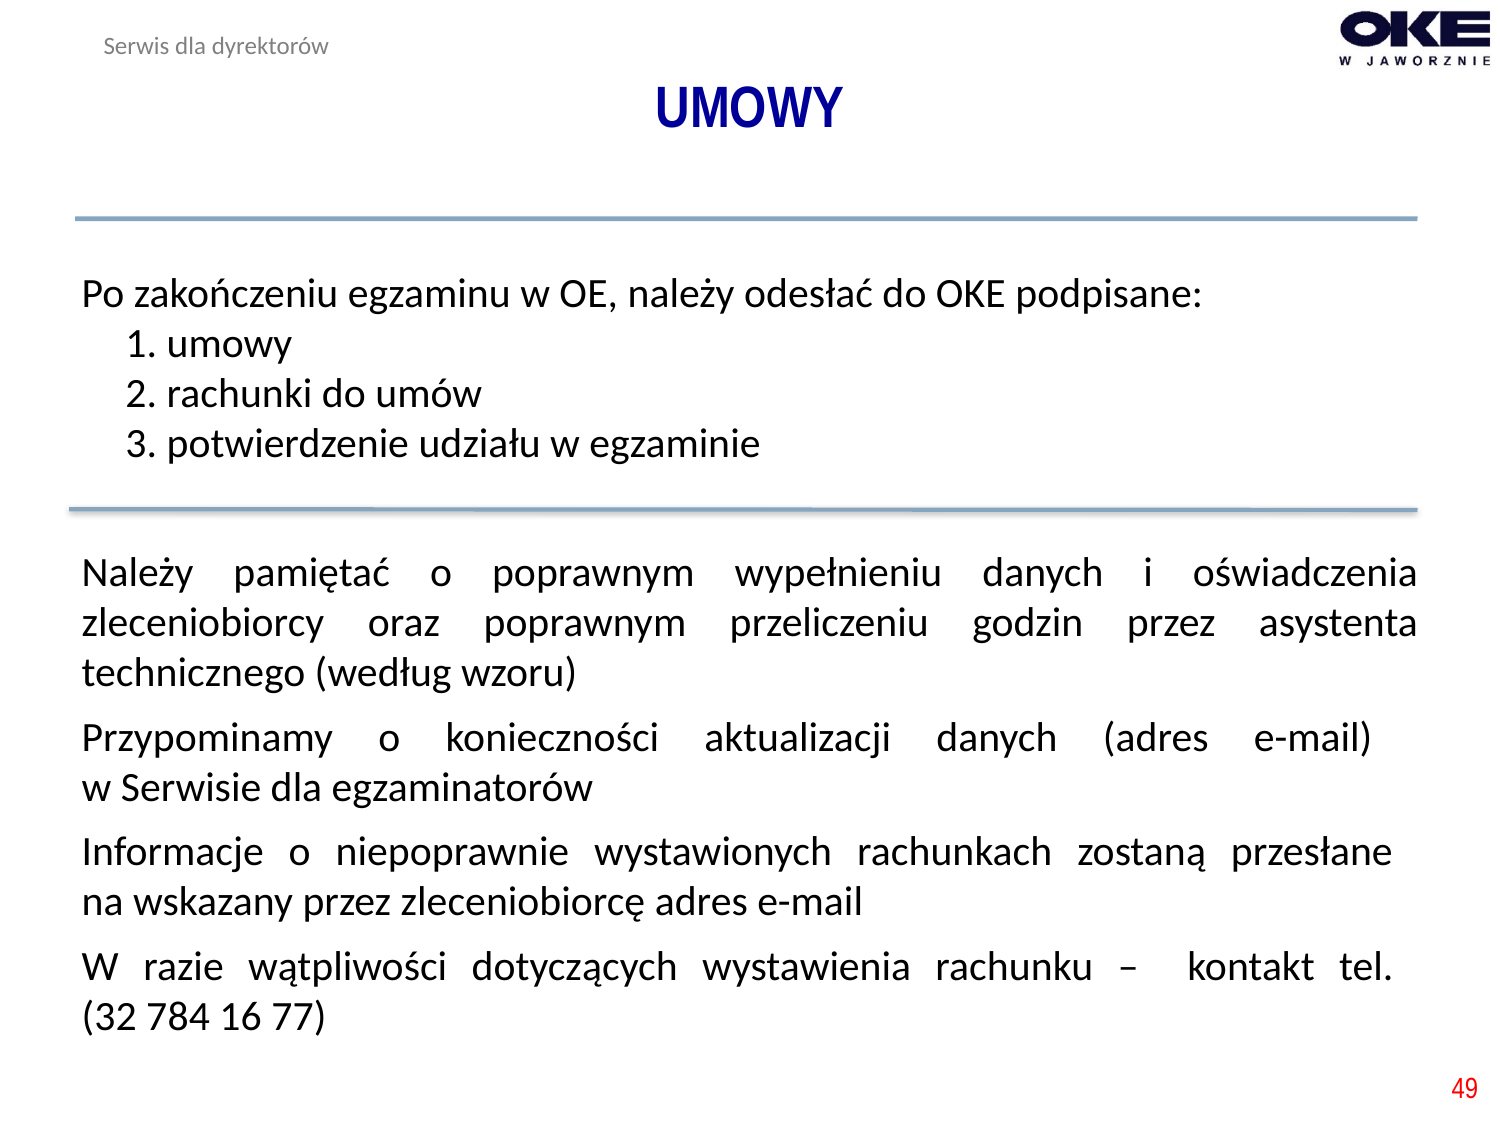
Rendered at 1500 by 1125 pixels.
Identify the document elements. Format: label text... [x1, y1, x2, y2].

slide_number 49 [1155, 1056, 1494, 1117]
picture [1336, 8, 1494, 69]
text_box UMOWY [103, 68, 1397, 219]
text_box Należy pamiętać o poprawnym wypełnieniu danych i oświadczenia zleceniobiorcy oraz poprawnym przeliczeniu godzin przez asystenta technicznego (według wzoru) Przypominamy o konieczności aktualizacji danych (adres e-mail) w Serwisie dla egzaminatorów Informacje o niepoprawnie wystawionych rachunkach zostaną przesłane na wskazany przez zleceniobiorcę adres e-mail W razie wątpliwości dotyczących wystawienia rachunku – kontakt tel. (32 784 16 77) [69, 562, 1431, 1022]
text_box [75, 216, 1418, 222]
text_box Serwis dla dyrektorów [88, 22, 490, 68]
text_box Po zakończeniu egzaminu w OE, należy odesłać do OKE podpisane: 1. umowy 2. rachunki do umów 3. potwierdzenie udziału w egzaminie [69, 239, 1433, 493]
